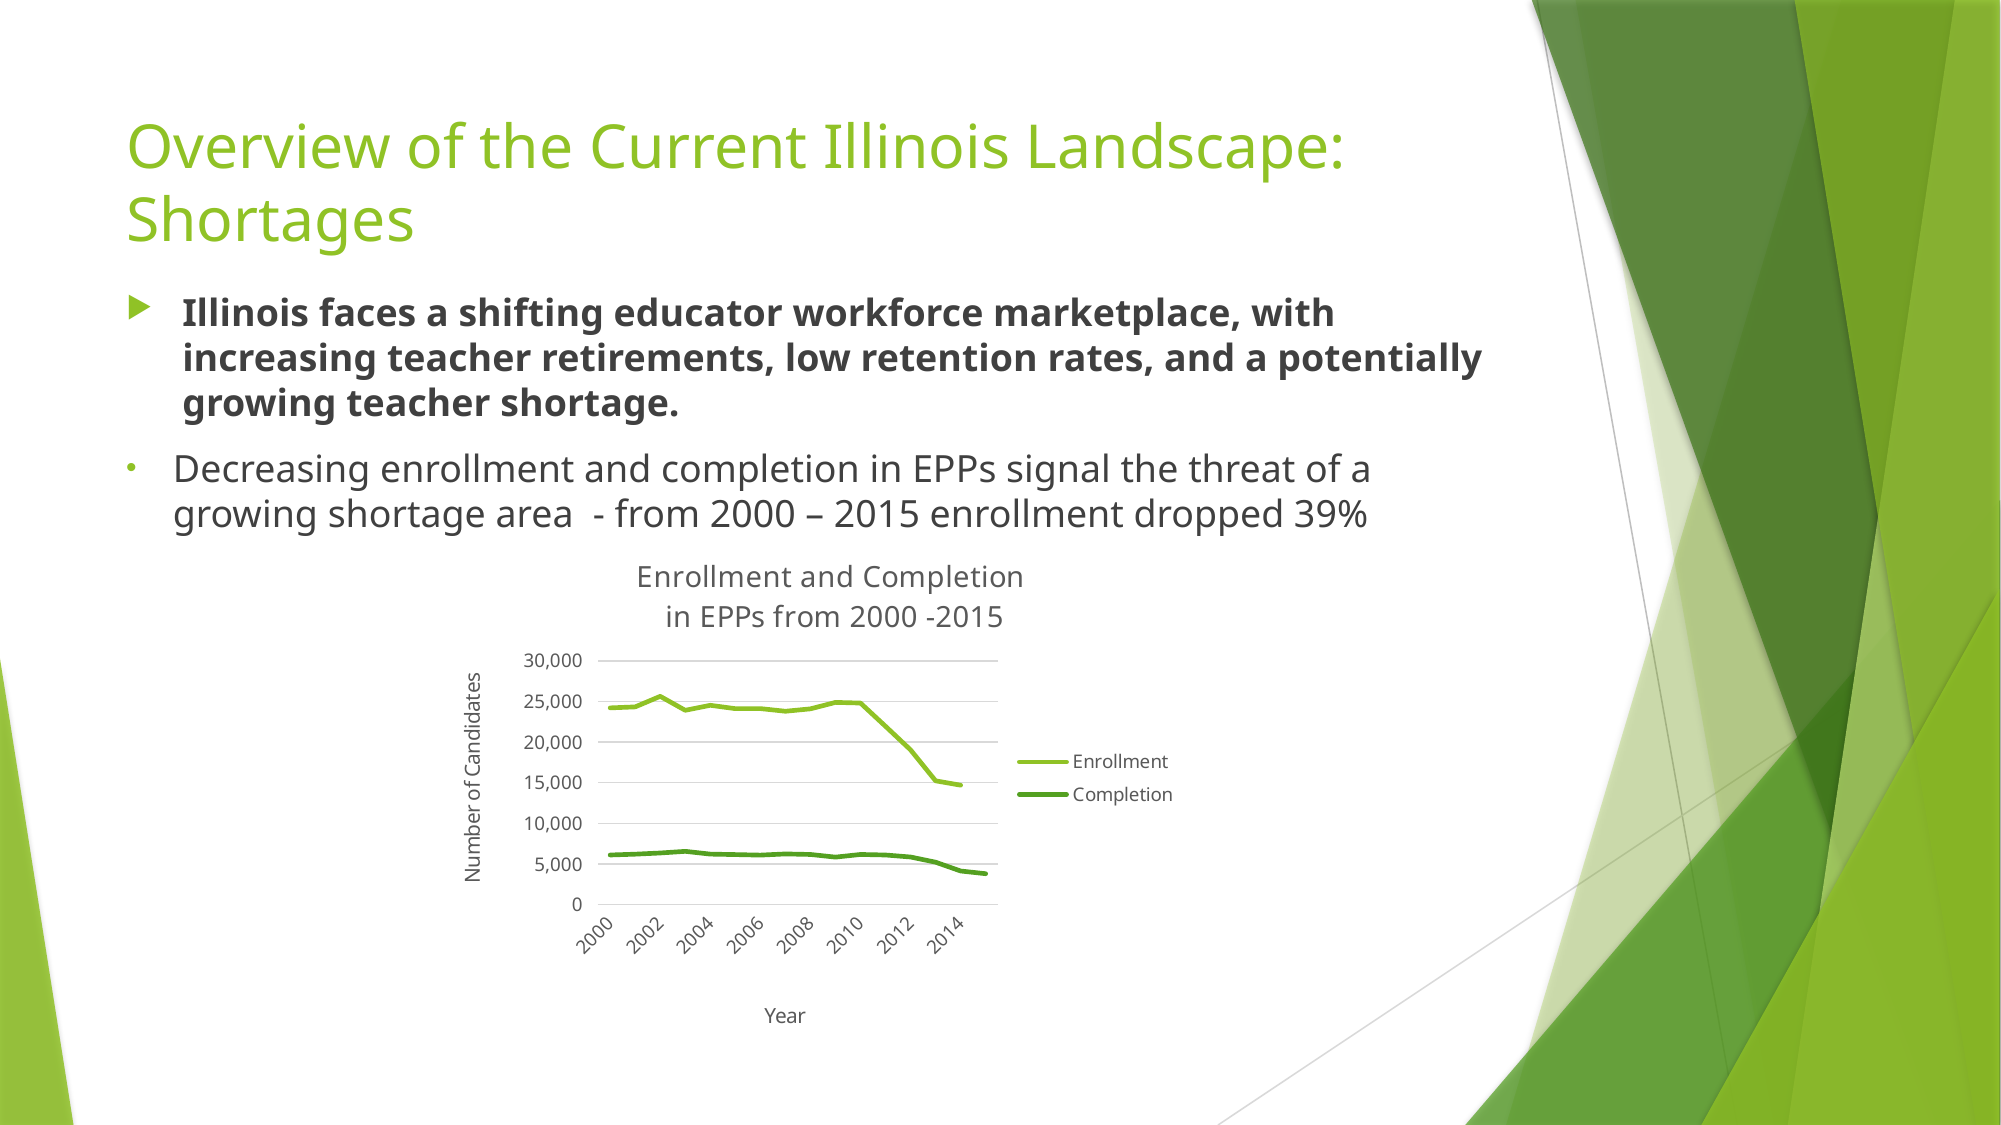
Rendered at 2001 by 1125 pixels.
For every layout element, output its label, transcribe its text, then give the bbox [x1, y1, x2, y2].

title Overview of the Current Illinois Landscape: Shortages [111, 99, 1522, 262]
chart [440, 519, 1192, 1037]
list Illinois faces a shifting educator workforce marketplace, with increasing teacher retirements, low retention rates, and a potentially growing teacher shortage. Decreasing enrollment and completion in EPPs signal the threat of a growing shortage area - from 2000 – 2015 enrollment dropped 39% [111, 281, 1522, 992]
